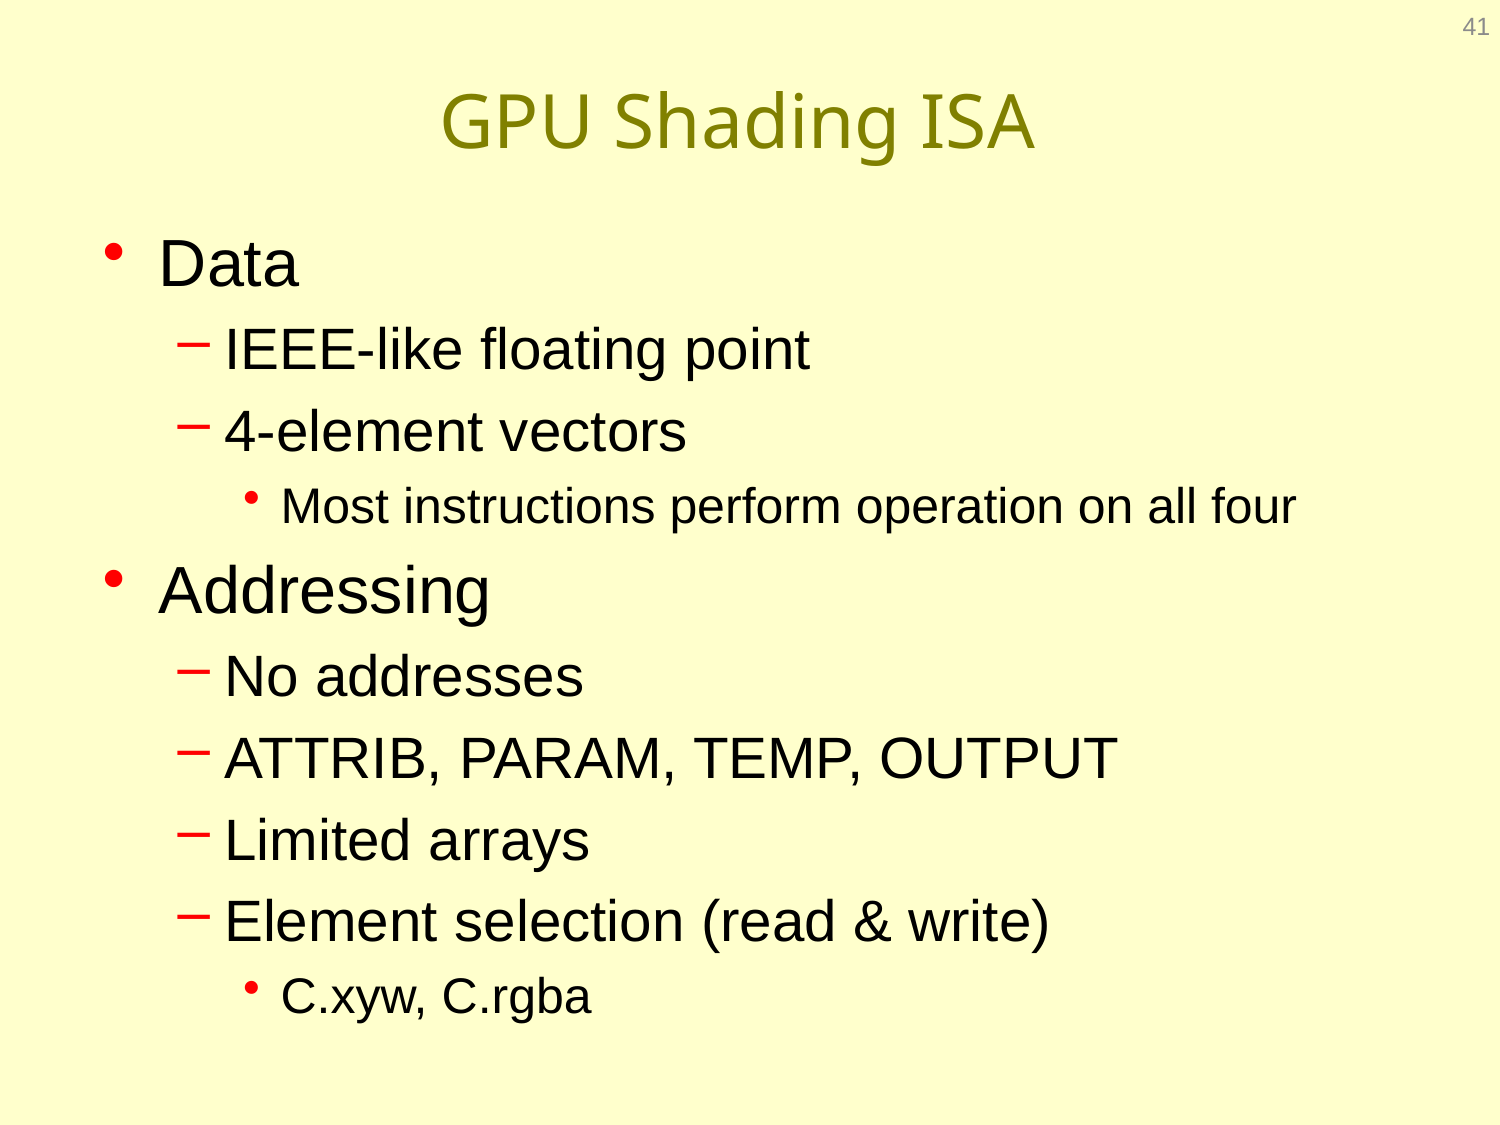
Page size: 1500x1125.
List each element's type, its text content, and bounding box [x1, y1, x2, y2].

list Data IEEE-like floating point 4-element vectors Most instructions perform operation on all four Addressing No addresses ATTRIB, PARAM, TEMP, OUTPUT Limited arrays Element selection (read & write) C.xyw, C.rgba [87, 212, 1388, 1076]
title GPU Shading ISA [87, 24, 1388, 212]
slide_number 41 [1155, 0, 1500, 55]
